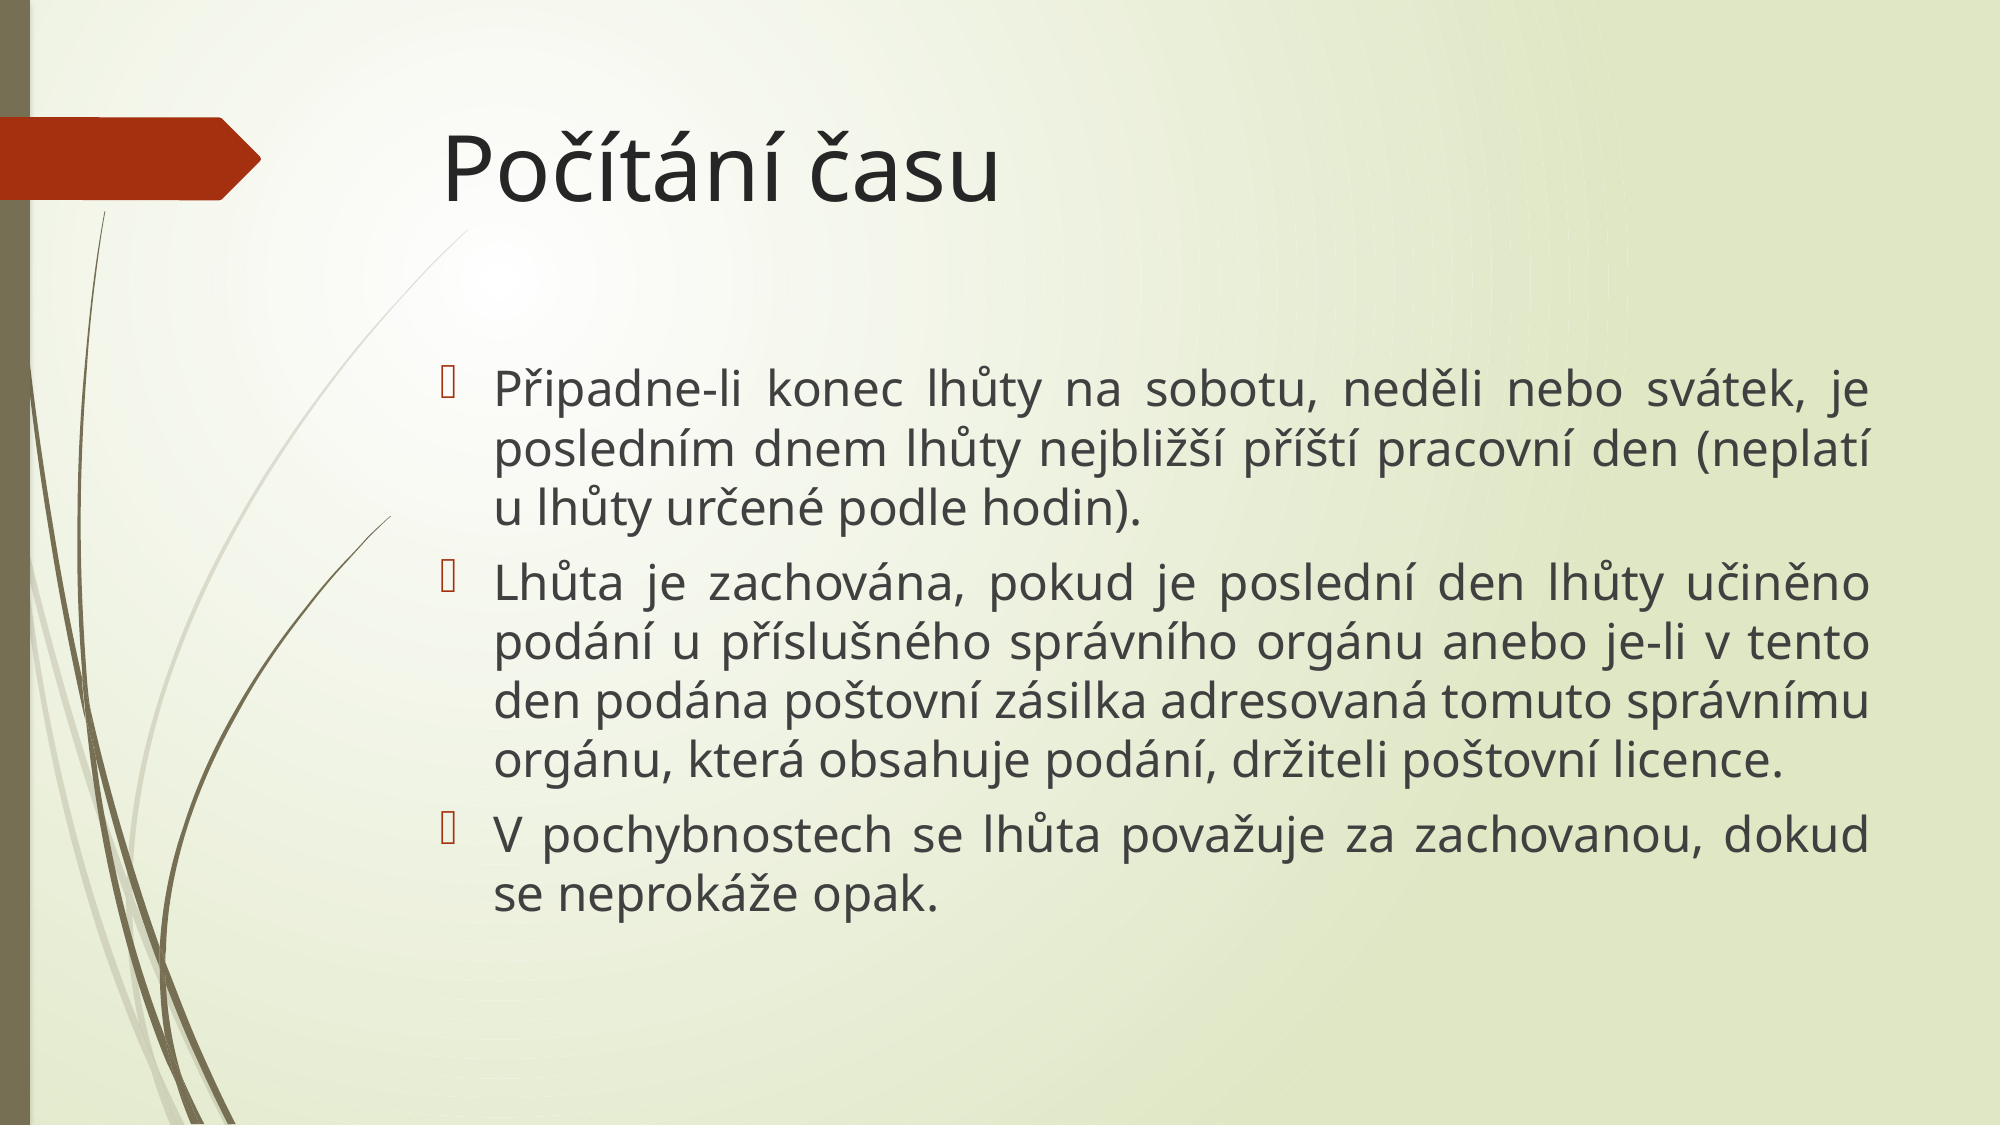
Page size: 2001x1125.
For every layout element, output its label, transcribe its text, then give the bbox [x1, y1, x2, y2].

list Připadne-li konec lhůty na sobotu, neděli nebo svátek, je posledním dnem lhůty nejbližší příští pracovní den (neplatí u lhůty určené podle hodin). Lhůta je zachována, pokud je poslední den lhůty učiněno podání u příslušného správního orgánu anebo je-li v tento den podána poštovní zásilka adresovaná tomuto správnímu orgánu, která obsahuje podání, držiteli poštovní licence. V pochybnostech se lhůta považuje za zachovanou, dokud se neprokáže opak. [424, 350, 1888, 970]
title Počítání času [425, 102, 1888, 313]
